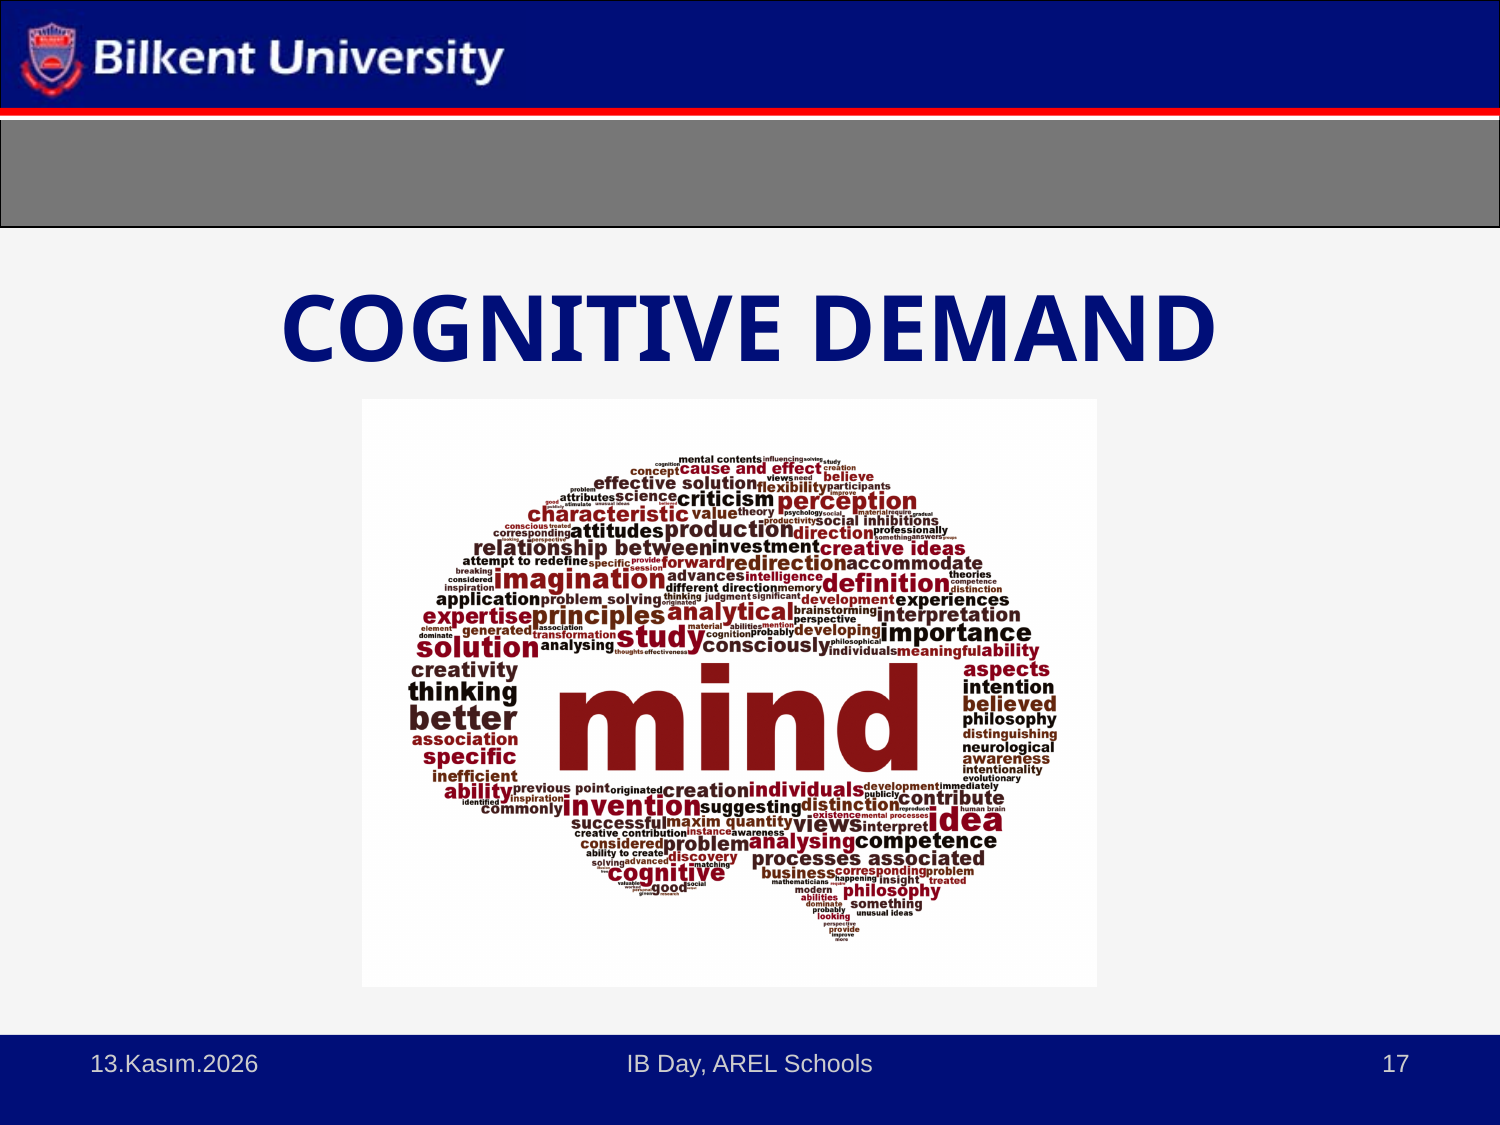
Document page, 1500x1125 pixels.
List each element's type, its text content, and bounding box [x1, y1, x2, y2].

slide_number 17 [1074, 1039, 1425, 1118]
picture [362, 399, 1097, 987]
footer IB Day, AREL Schools [512, 1039, 988, 1118]
list COGNITIVE DEMAND [75, 262, 1425, 1005]
slide_number 3 Nisan 2015 [75, 1039, 425, 1118]
picture [5, 9, 526, 107]
